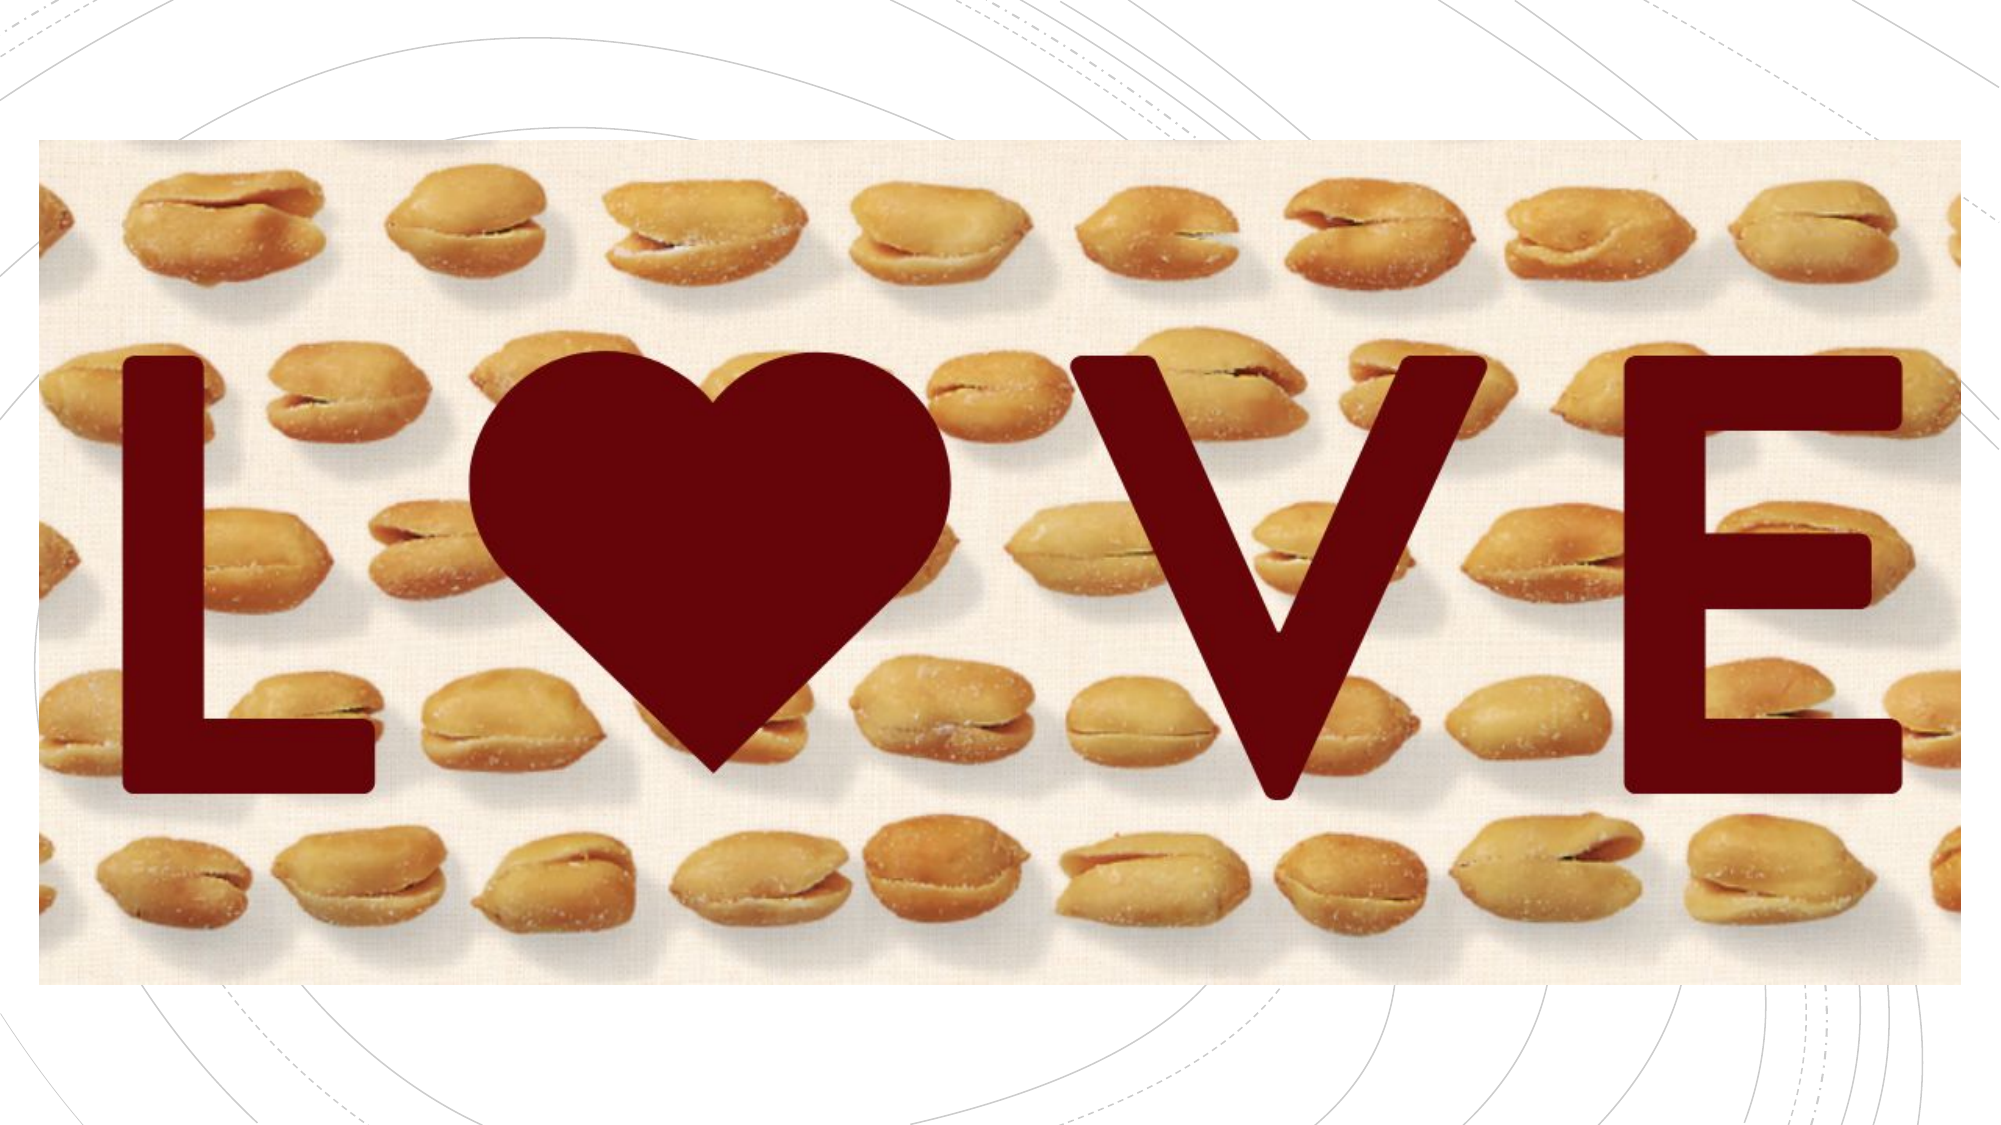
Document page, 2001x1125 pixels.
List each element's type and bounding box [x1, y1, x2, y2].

picture [38, 140, 1962, 985]
